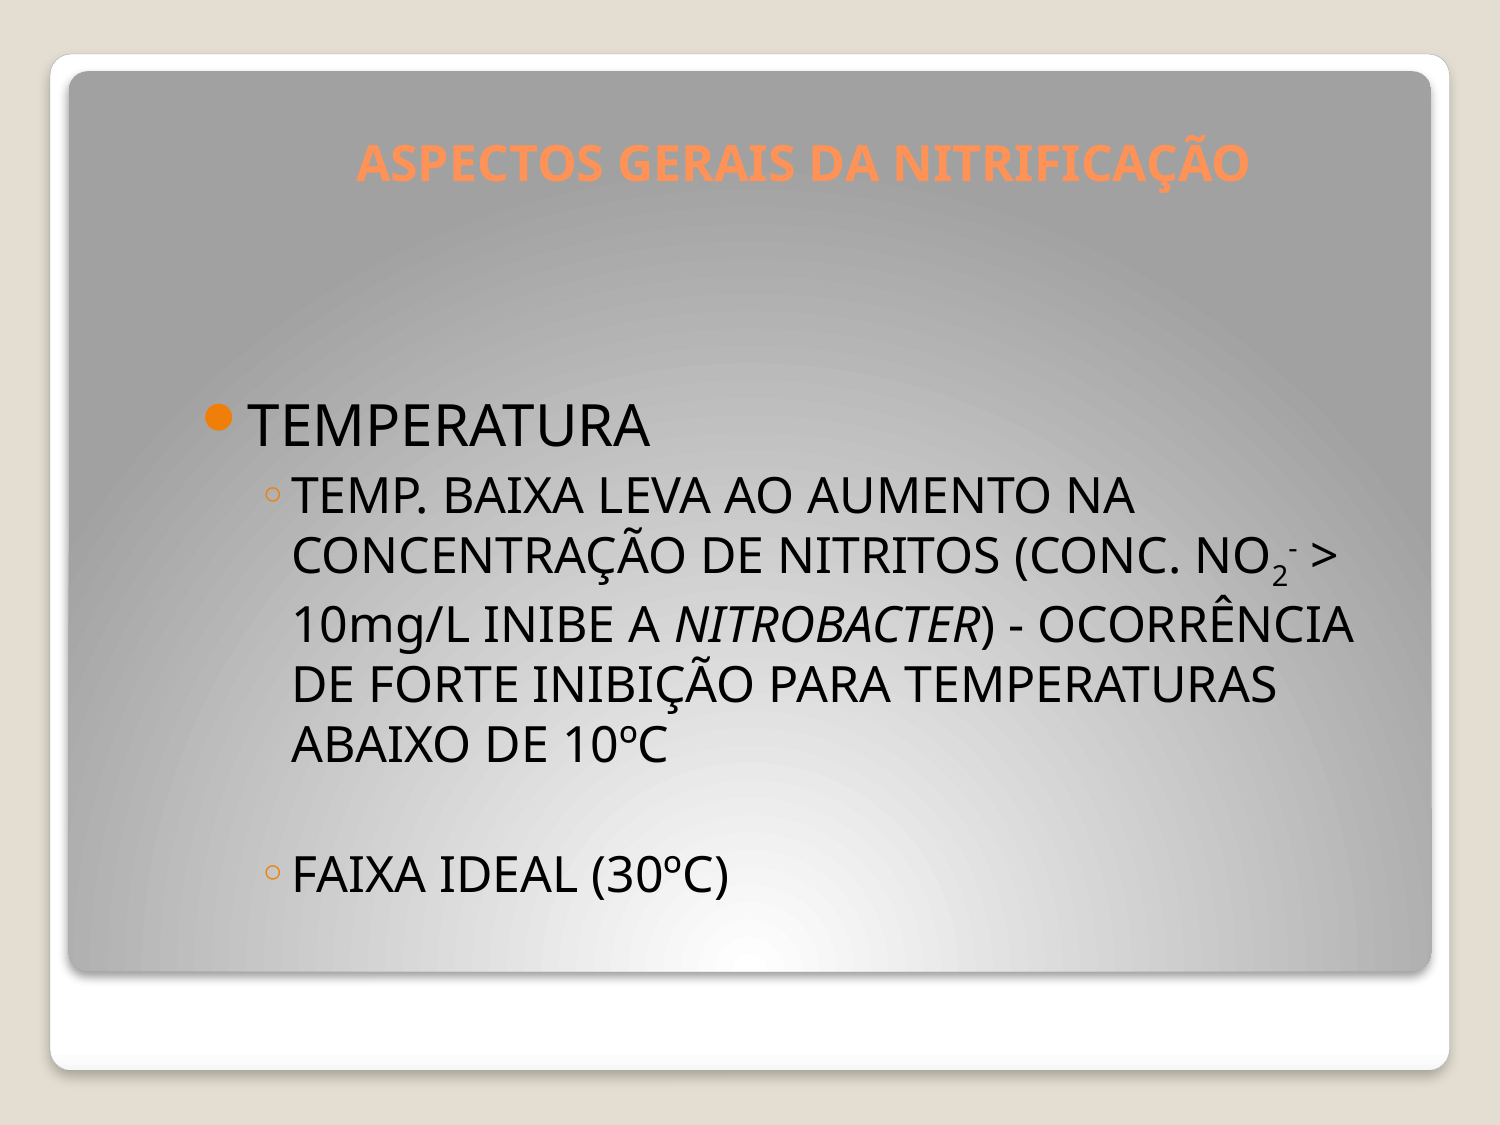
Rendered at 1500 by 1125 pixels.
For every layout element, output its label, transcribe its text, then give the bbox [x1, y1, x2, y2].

title ASPECTOS GERAIS DA NITRIFICAÇÃO [107, 99, 1500, 199]
list TEMPERATURA TEMP. BAIXA LEVA AO AUMENTO NA CONCENTRAÇÃO DE NITRITOS (CONC. NO2- > 10mg/L INIBE A NITROBACTER) - OCORRÊNCIA DE FORTE INIBIÇÃO PARA TEMPERATURAS ABAIXO DE 10ºC FAIXA IDEAL (30ºC) [171, 373, 1447, 974]
